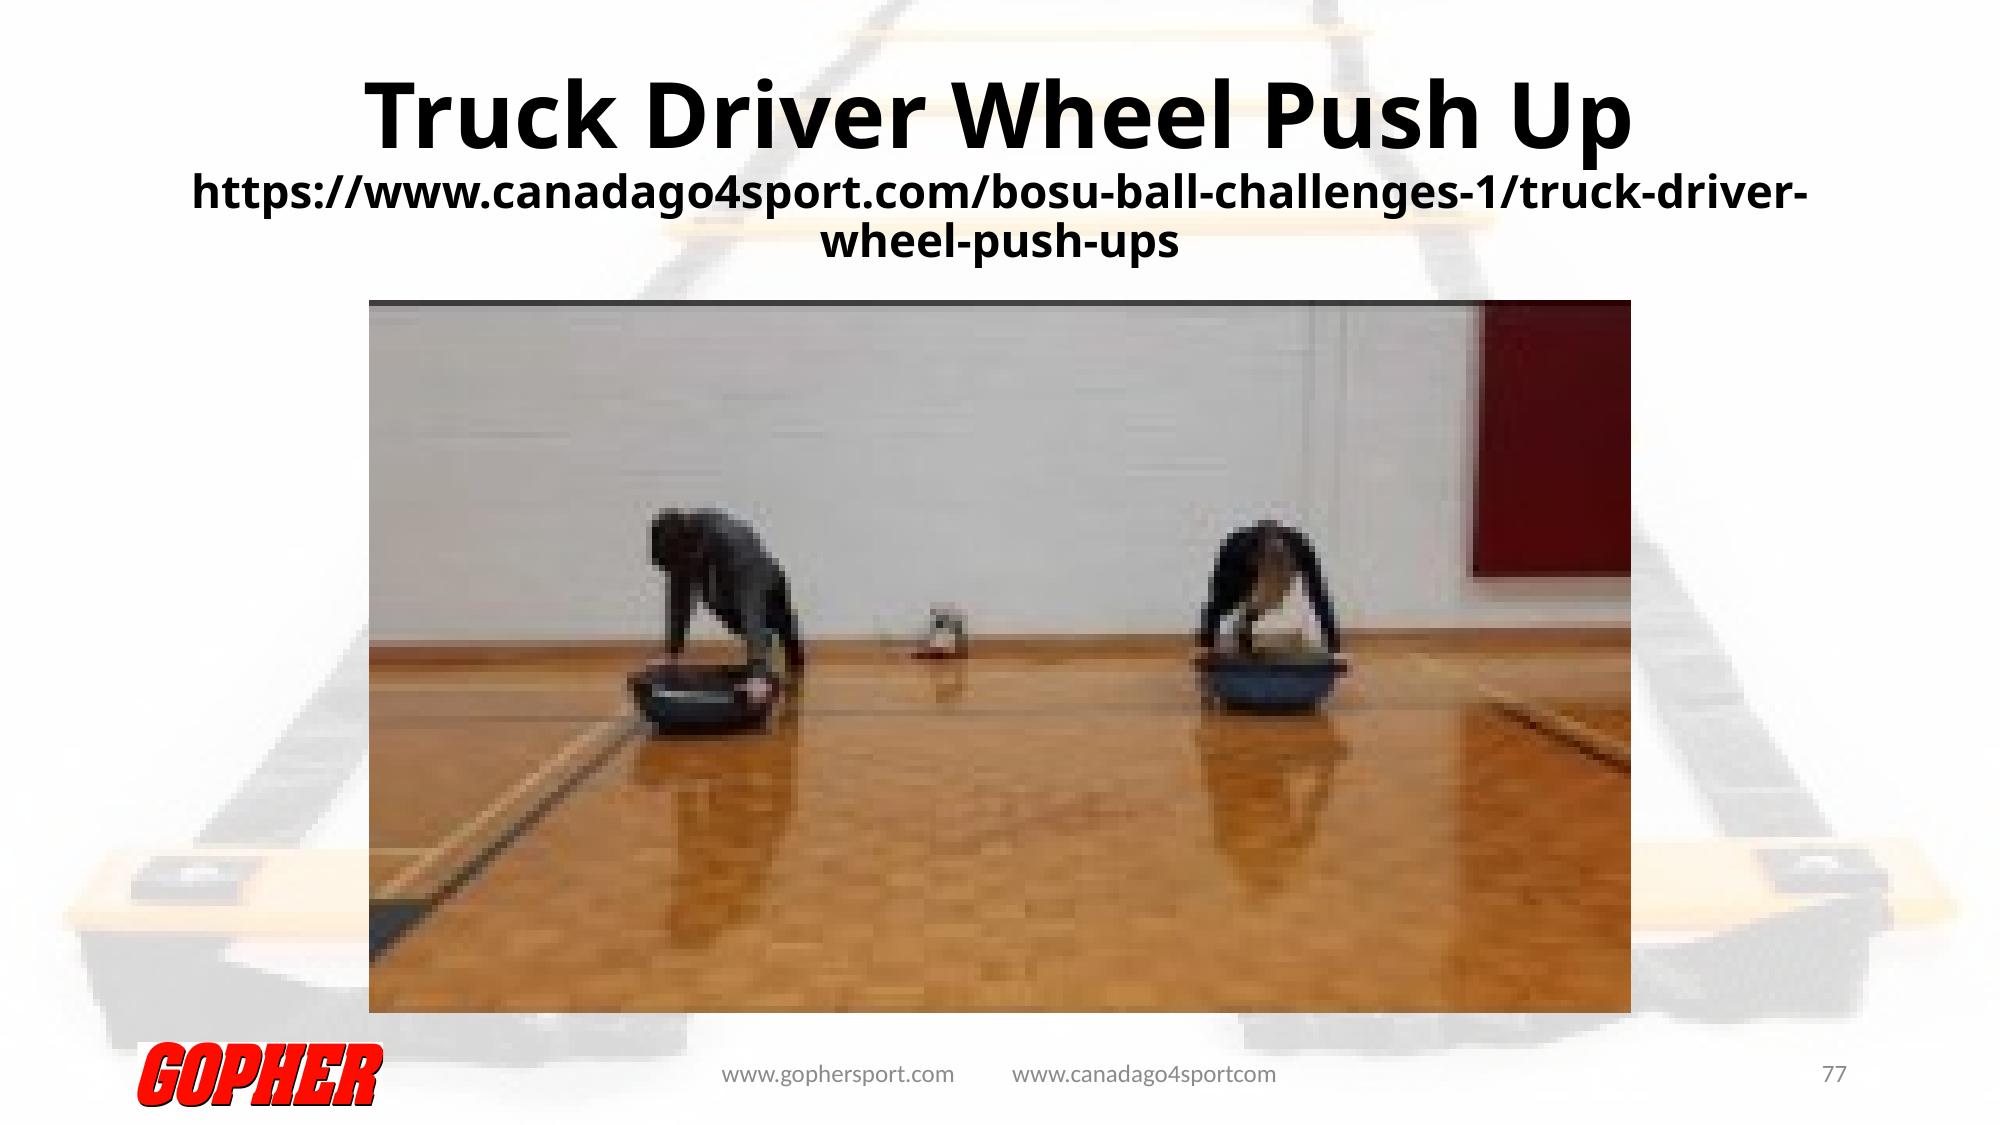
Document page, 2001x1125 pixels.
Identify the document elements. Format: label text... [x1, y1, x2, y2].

footer www.gophersport.com www.canadago4sportcom [662, 1042, 1338, 1103]
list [368, 299, 1632, 1014]
picture [137, 1042, 384, 1107]
title Truck Driver Wheel Push Up https://www.canadago4sport.com/bosu-ball-challenges-1/truck-driver-wheel-push-ups [137, 59, 1863, 278]
slide_number 77 [1412, 1042, 1863, 1103]
